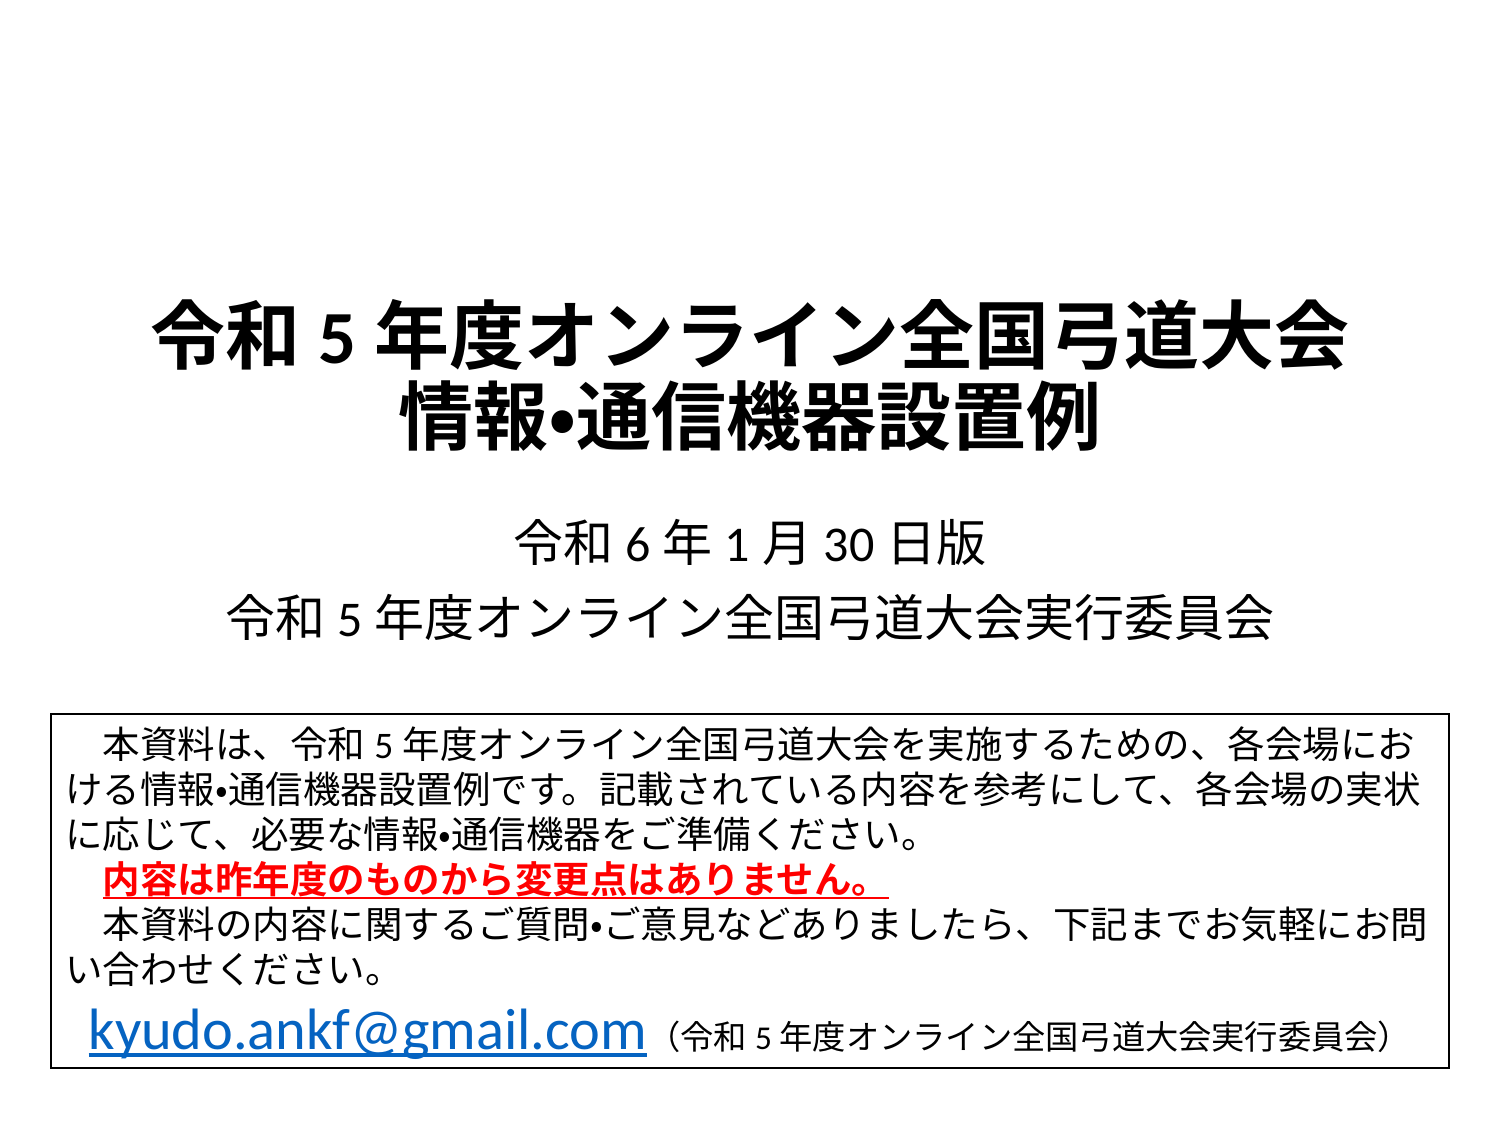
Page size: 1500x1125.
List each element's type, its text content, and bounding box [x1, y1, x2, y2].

subtitle 令和6年1月30日版 令和5年度オンライン全国弓道大会実行委員会 [187, 511, 1313, 713]
title 令和5年度オンライン全国弓道大会 情報・通信機器設置例 [112, 184, 1388, 576]
text_box 本資料は、令和5年度オンライン全国弓道大会を実施するための、各会場における情報・通信機器設置例です。記載されている内容を参考にして、各会場の実状に応じて、必要な情報・通信機器をご準備ください。 内容は昨年度のものから変更点はありません。 本資料の内容に関するご質問・ご意見などありましたら、下記までお気軽にお問い合わせください。 kyudo.ankf@gmail.com（令和5年度オンライン全国弓道大会実行委員会） [50, 713, 1450, 1069]
